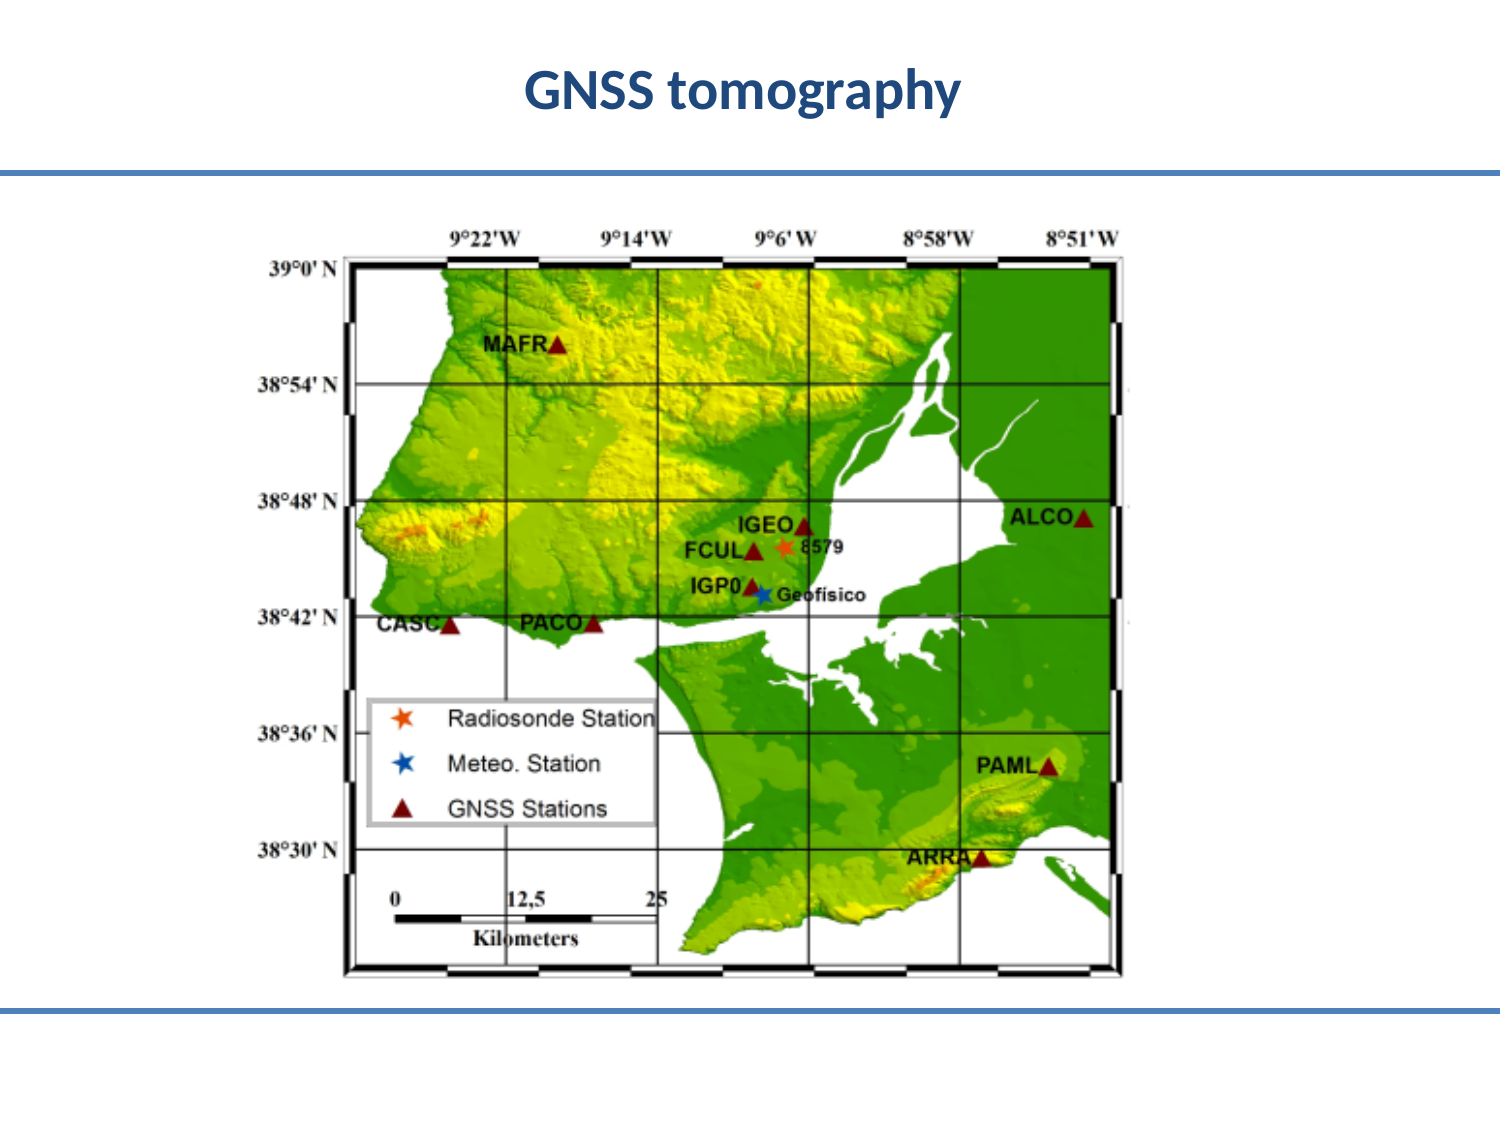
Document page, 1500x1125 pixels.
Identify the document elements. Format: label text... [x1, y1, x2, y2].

text_box GNSS tomography [0, 11, 1500, 161]
picture [253, 219, 1134, 989]
